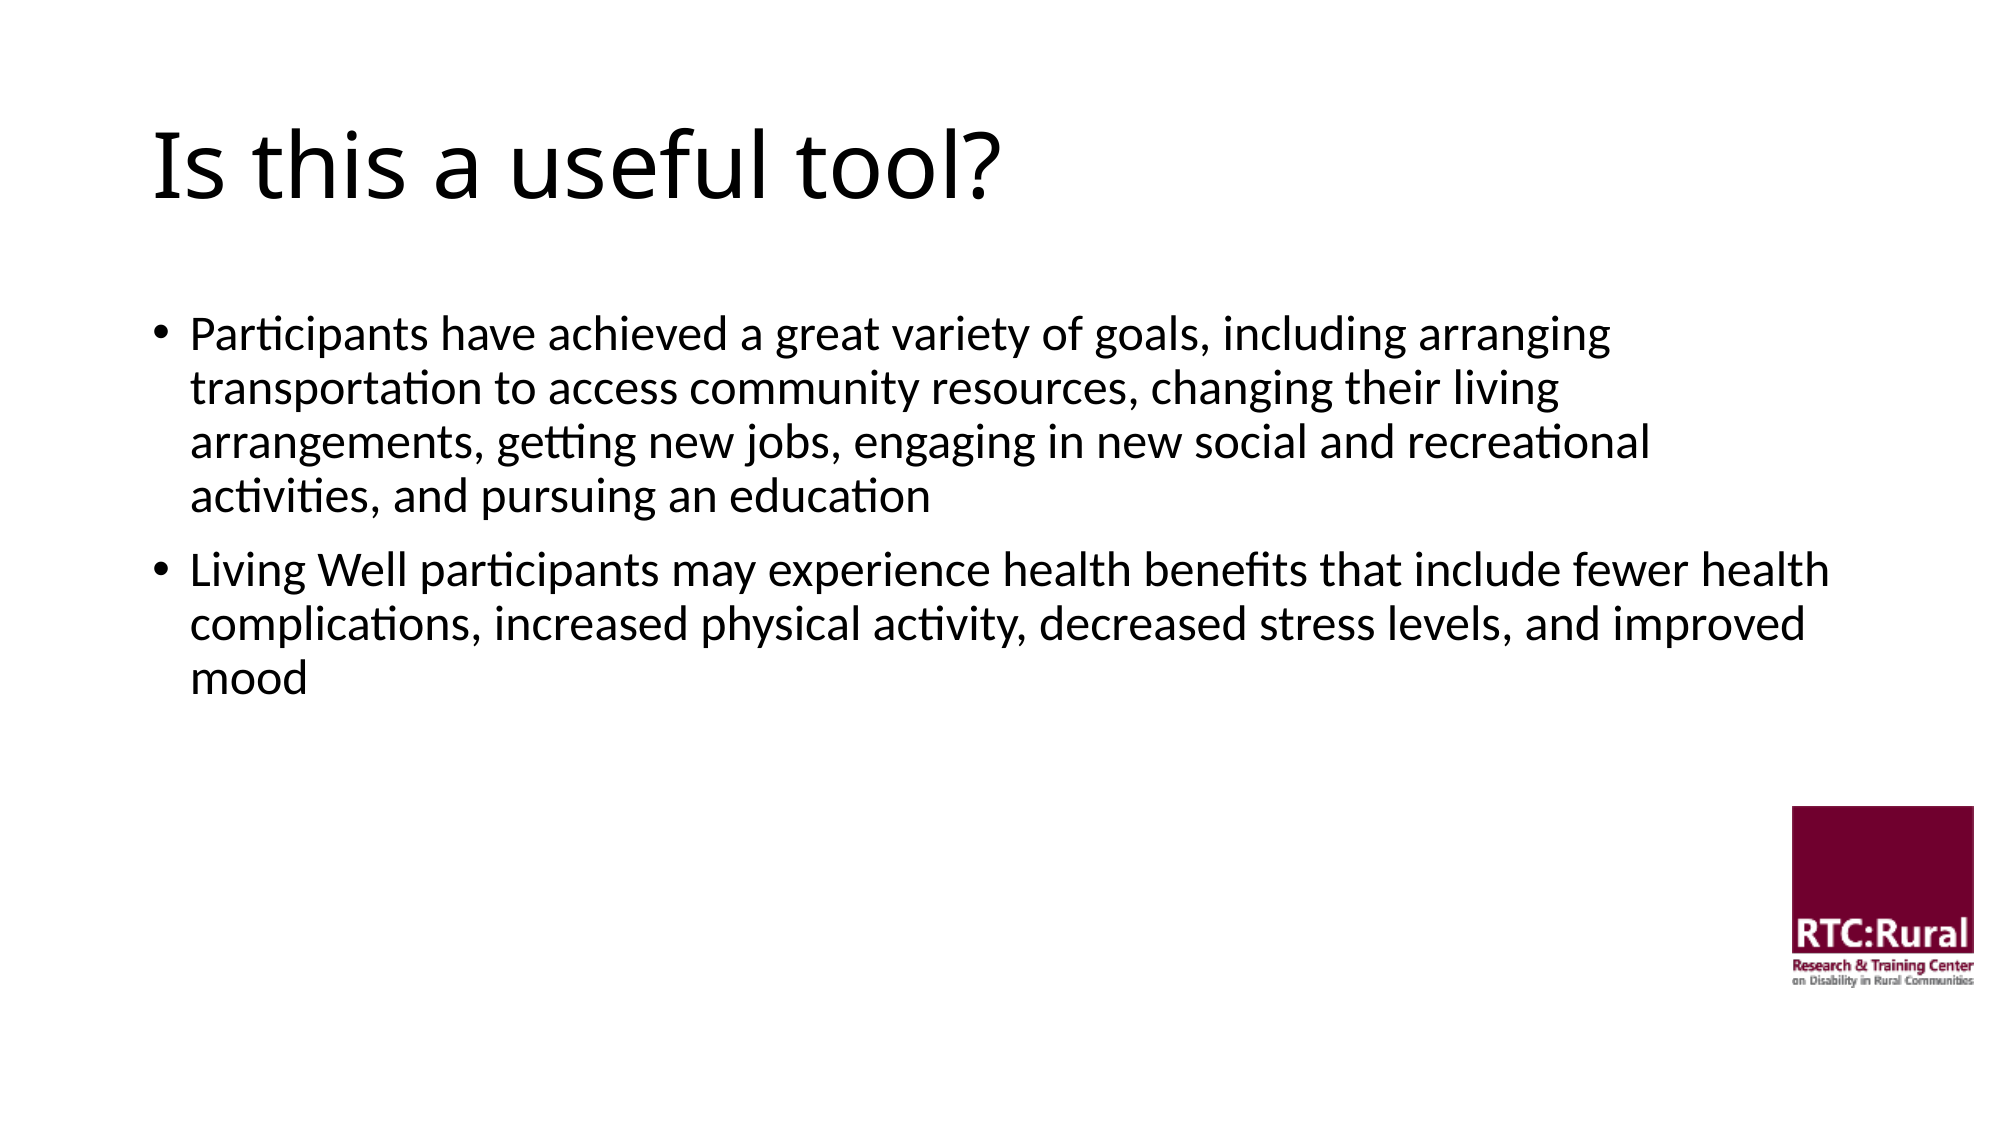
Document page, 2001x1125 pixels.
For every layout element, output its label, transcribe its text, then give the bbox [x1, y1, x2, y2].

list Participants have achieved a great variety of goals, including arranging transportation to access community resources, changing their living arrangements, getting new jobs, engaging in new social and recreational activities, and pursuing an education Living Well participants may experience health benefits that include fewer health complications, increased physical activity, decreased stress levels, and improved mood [137, 299, 1863, 1014]
picture [1863, 806, 1974, 988]
title Is this a useful tool? [137, 59, 1863, 278]
